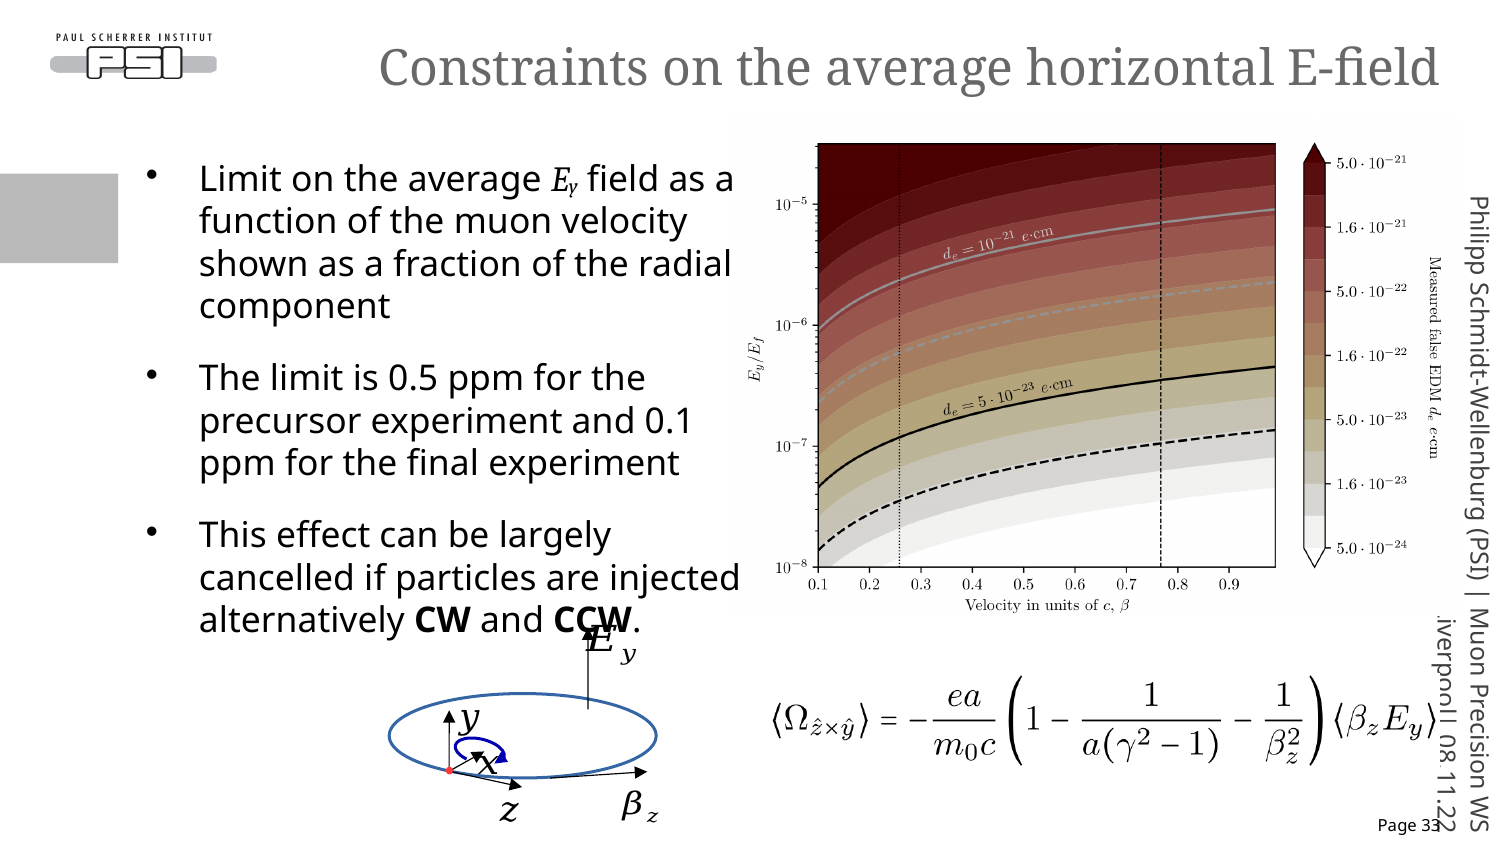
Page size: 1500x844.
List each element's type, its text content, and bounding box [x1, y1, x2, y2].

list Limit on the average Ey field as a function of the muon velocity shown as a fraction of the radial component The limit is 0.5 ppm for the precursor experiment and 0.1 ppm for the final experiment This effect can be largely cancelled if particles are injected alternatively CW and CCW. [128, 155, 754, 799]
slide_number Page 33 [1346, 814, 1441, 839]
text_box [388, 619, 657, 788]
picture [751, 673, 1440, 777]
picture [724, 115, 1461, 616]
title Constraints on the average horizontal E-field [340, 35, 1441, 98]
